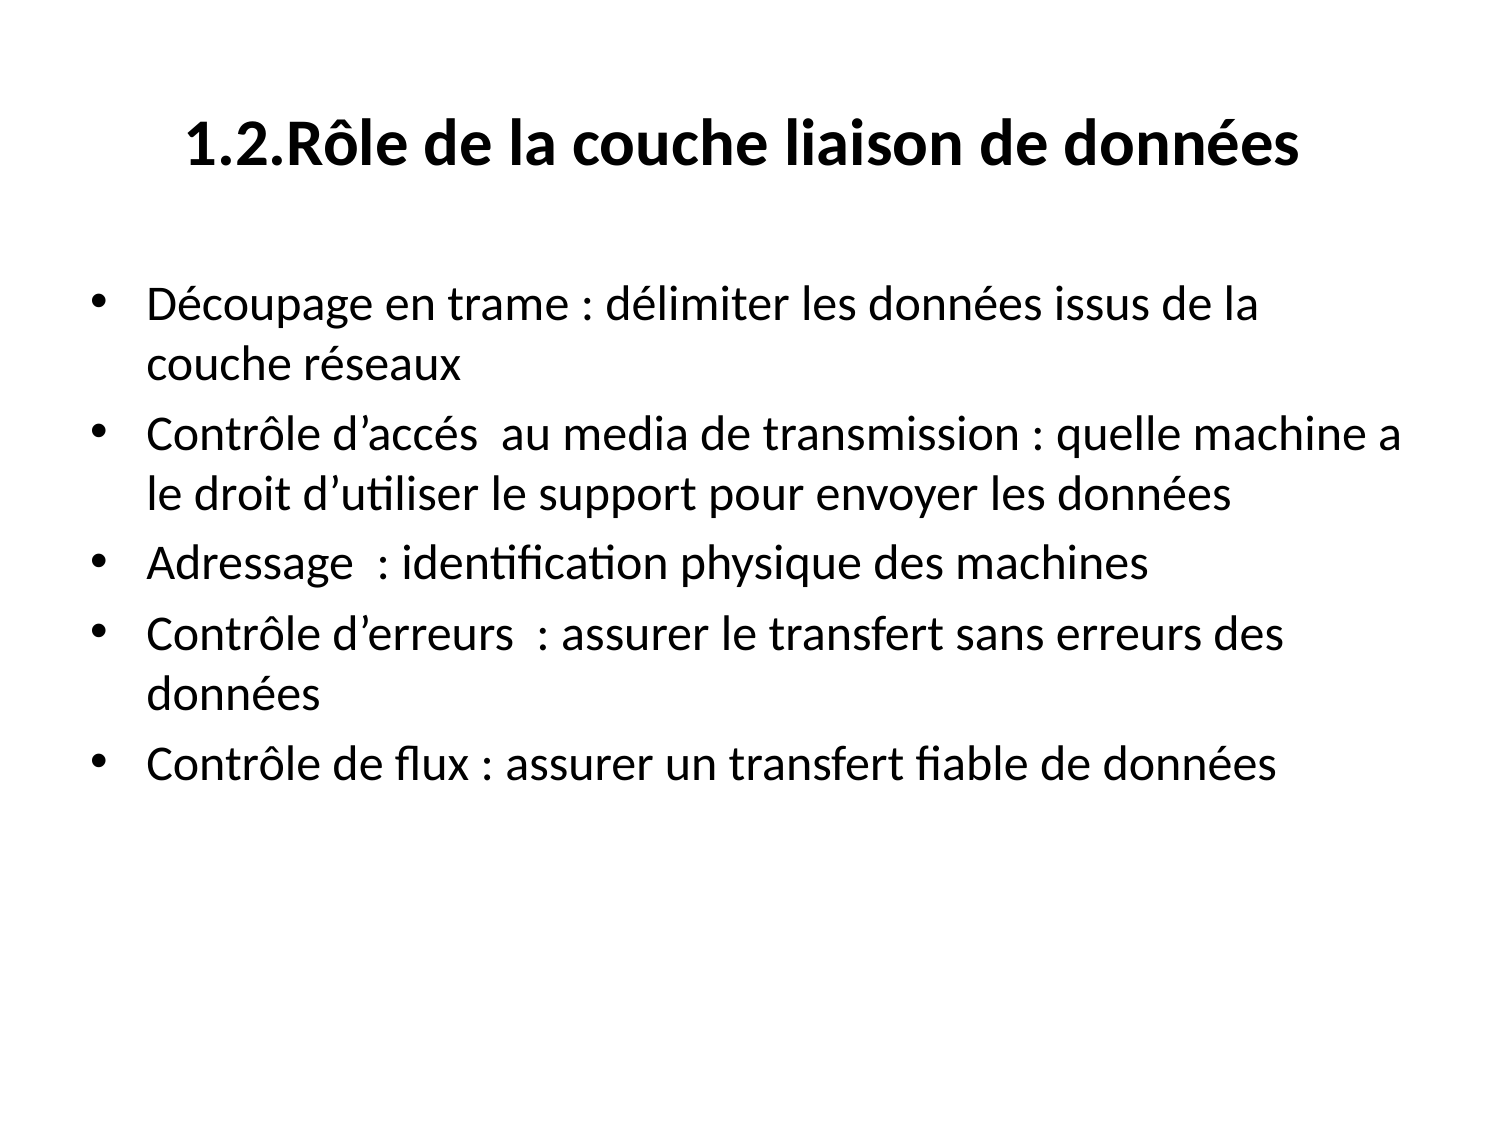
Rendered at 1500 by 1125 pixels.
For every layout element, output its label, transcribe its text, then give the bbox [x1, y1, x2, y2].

title 1.2.Rôle de la couche liaison de données [74, 44, 1426, 233]
list Découpage en trame : délimiter les données issus de la couche réseaux Contrôle d’accés au media de transmission : quelle machine a le droit d’utiliser le support pour envoyer les données Adressage : identification physique des machines Contrôle d’erreurs : assurer le transfert sans erreurs des données Contrôle de flux : assurer un transfert fiable de données [74, 262, 1426, 1006]
